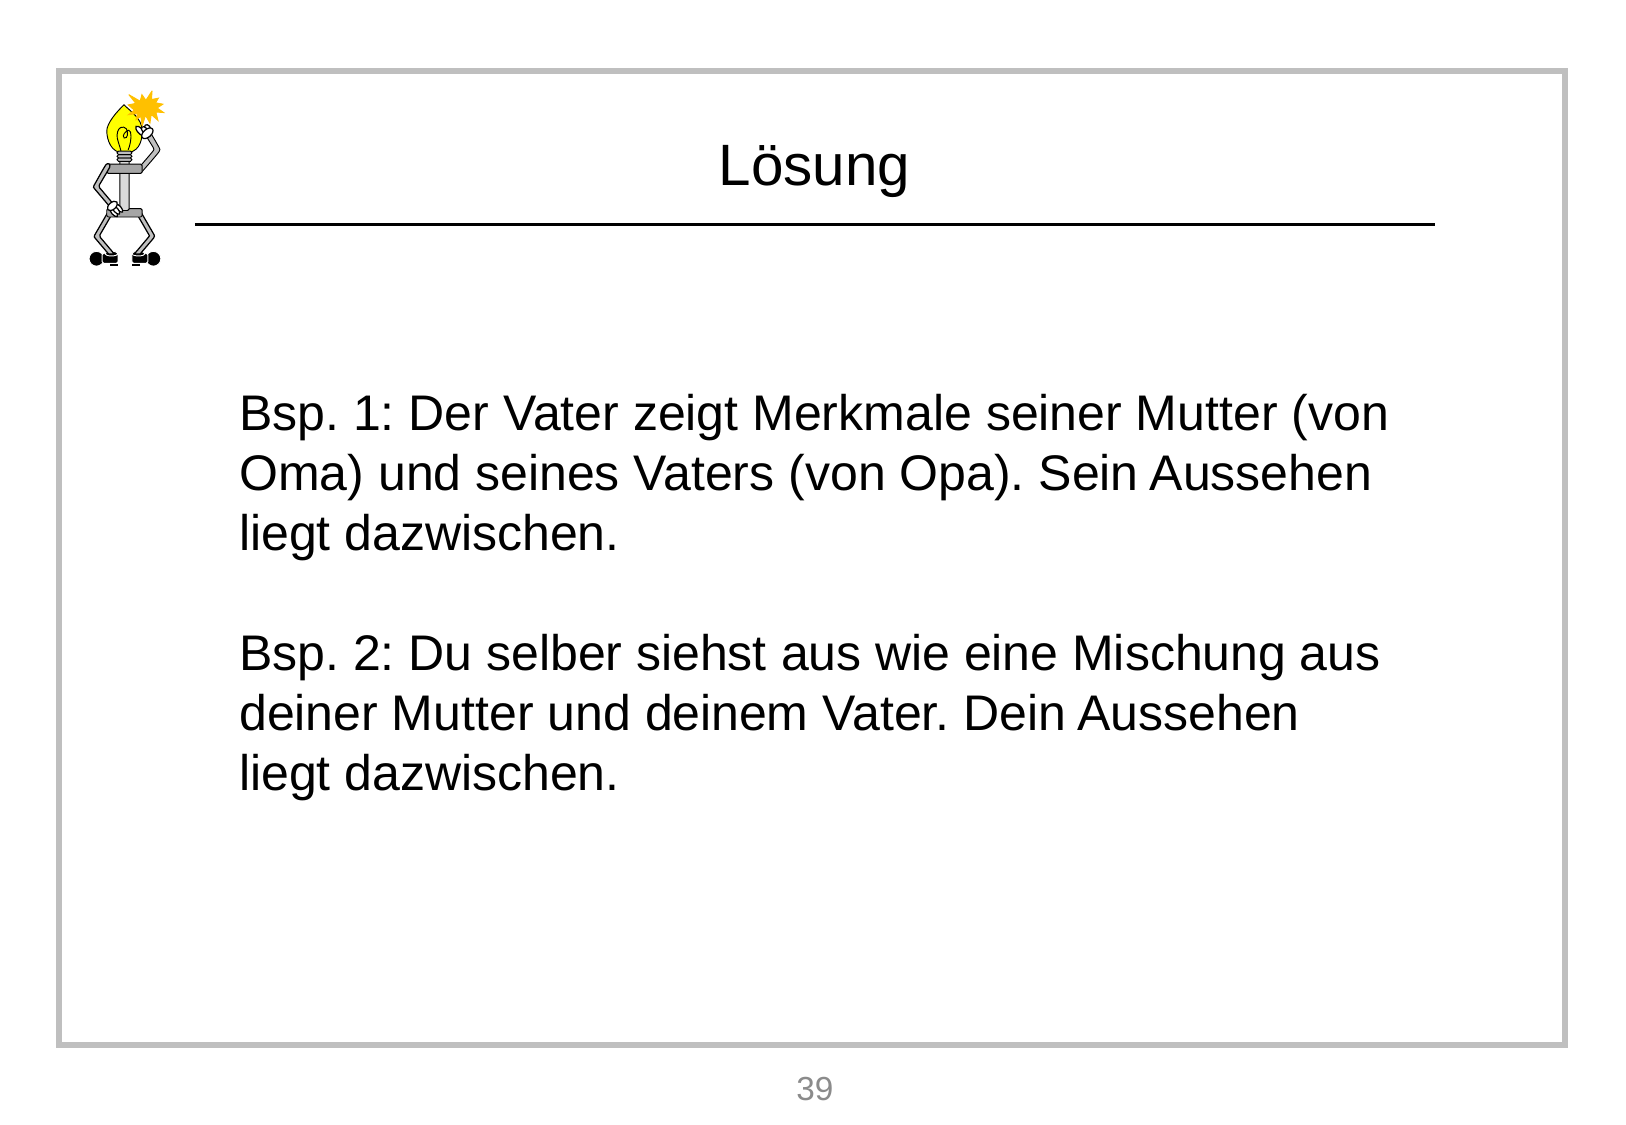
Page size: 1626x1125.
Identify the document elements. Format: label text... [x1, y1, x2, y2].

list Bsp. 1: Der Vater zeigt Merkmale seiner Mutter (von Oma) und seines Vaters (von Opa). Sein Aussehen liegt dazwischen. Bsp. 2: Du selber siehst aus wie eine Mischung aus deiner Mutter und deinem Vater. Dein Aussehen liegt dazwischen. [224, 236, 1406, 945]
slide_number 39 [631, 1057, 998, 1117]
